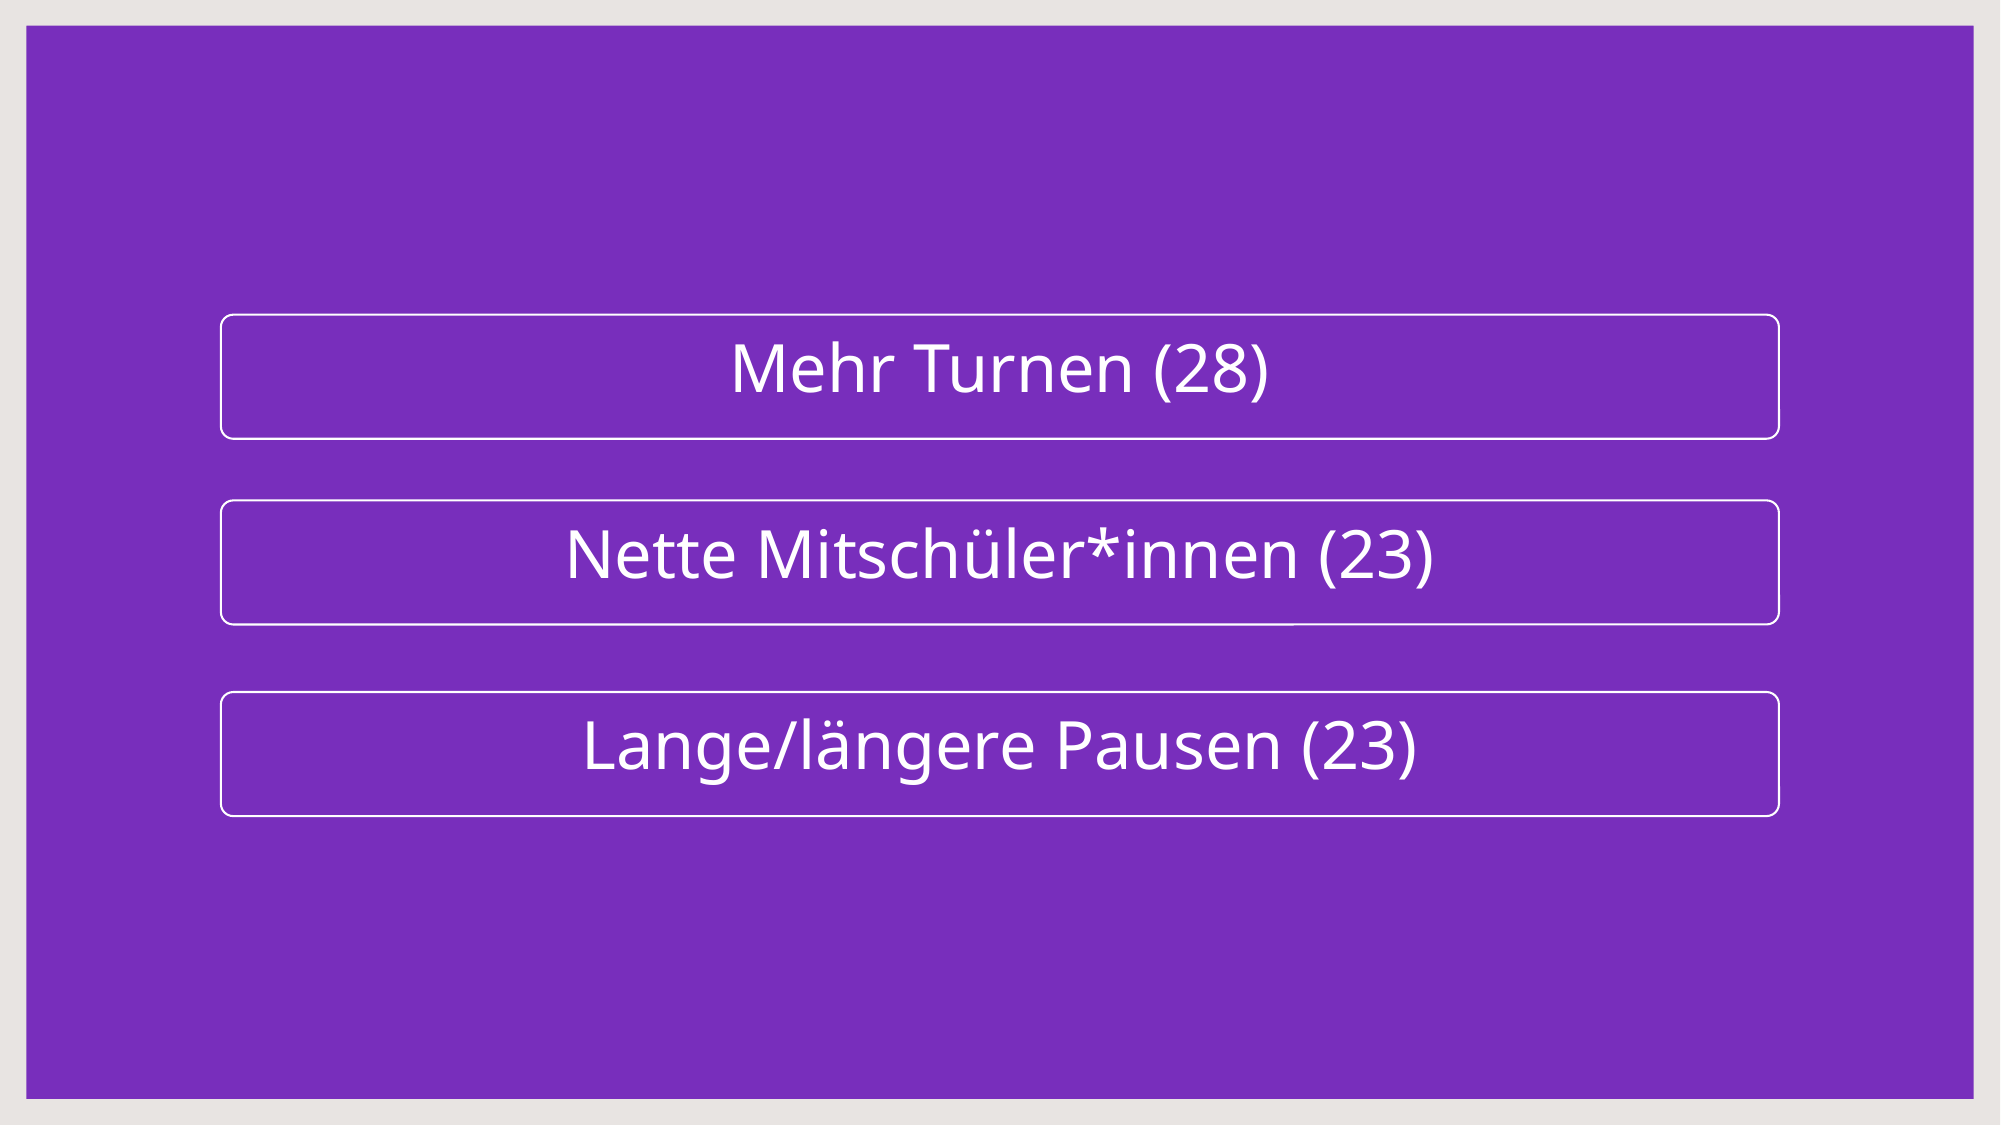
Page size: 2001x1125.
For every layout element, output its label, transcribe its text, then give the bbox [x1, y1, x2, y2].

text_box Lange/längere Pausen (23) [219, 690, 1781, 818]
text_box Nette Mitschüler*innen (23) [219, 499, 1781, 626]
text_box Mehr Turnen (28) [219, 313, 1781, 440]
